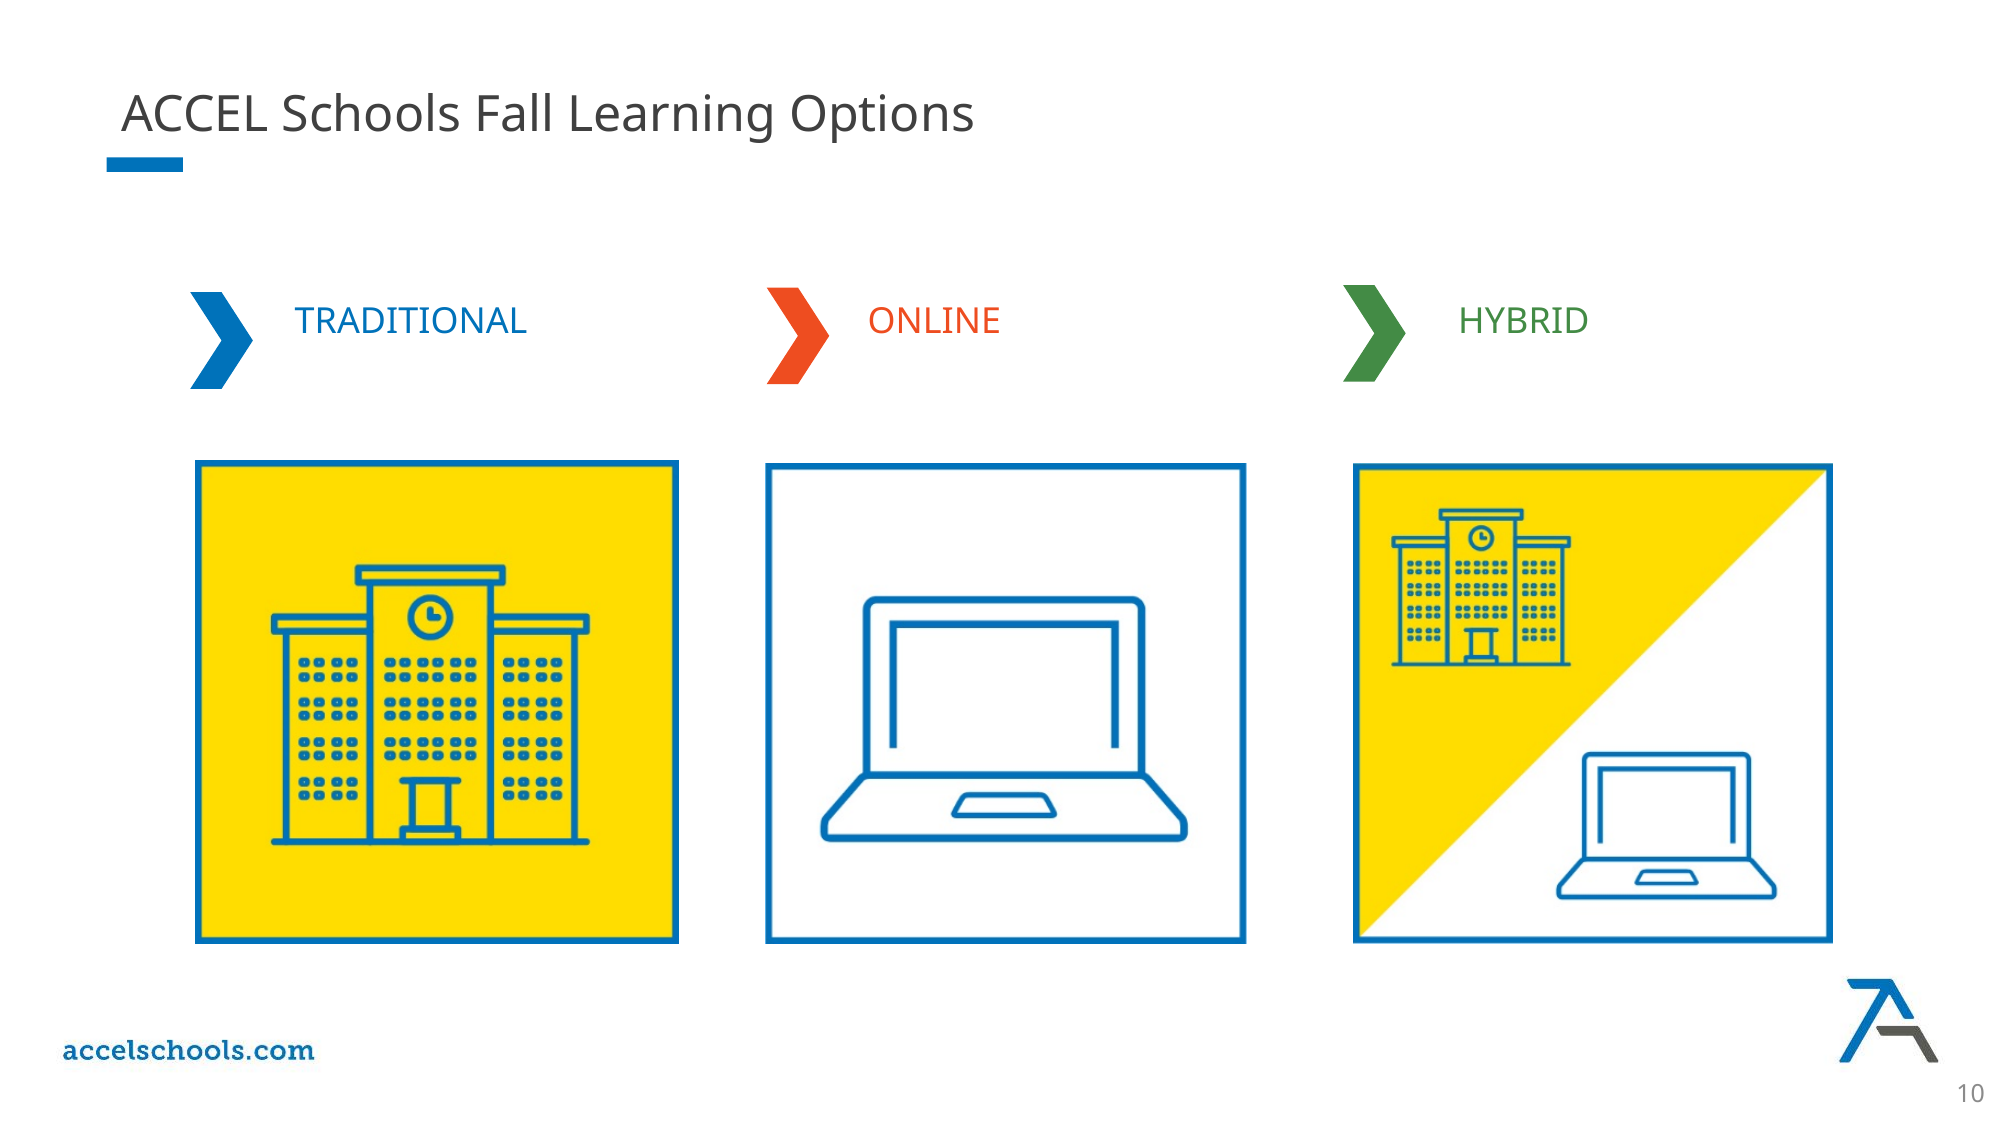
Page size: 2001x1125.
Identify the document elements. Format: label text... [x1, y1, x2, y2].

list HYBRID [1443, 295, 1812, 350]
title ACCEL Schools Fall Learning Options [106, 73, 1832, 158]
slide_number 10 [1550, 1064, 2000, 1125]
list ONLINE [852, 295, 1222, 350]
picture [0, 0, 2001, 1125]
list TRADITIONAL [279, 295, 649, 350]
